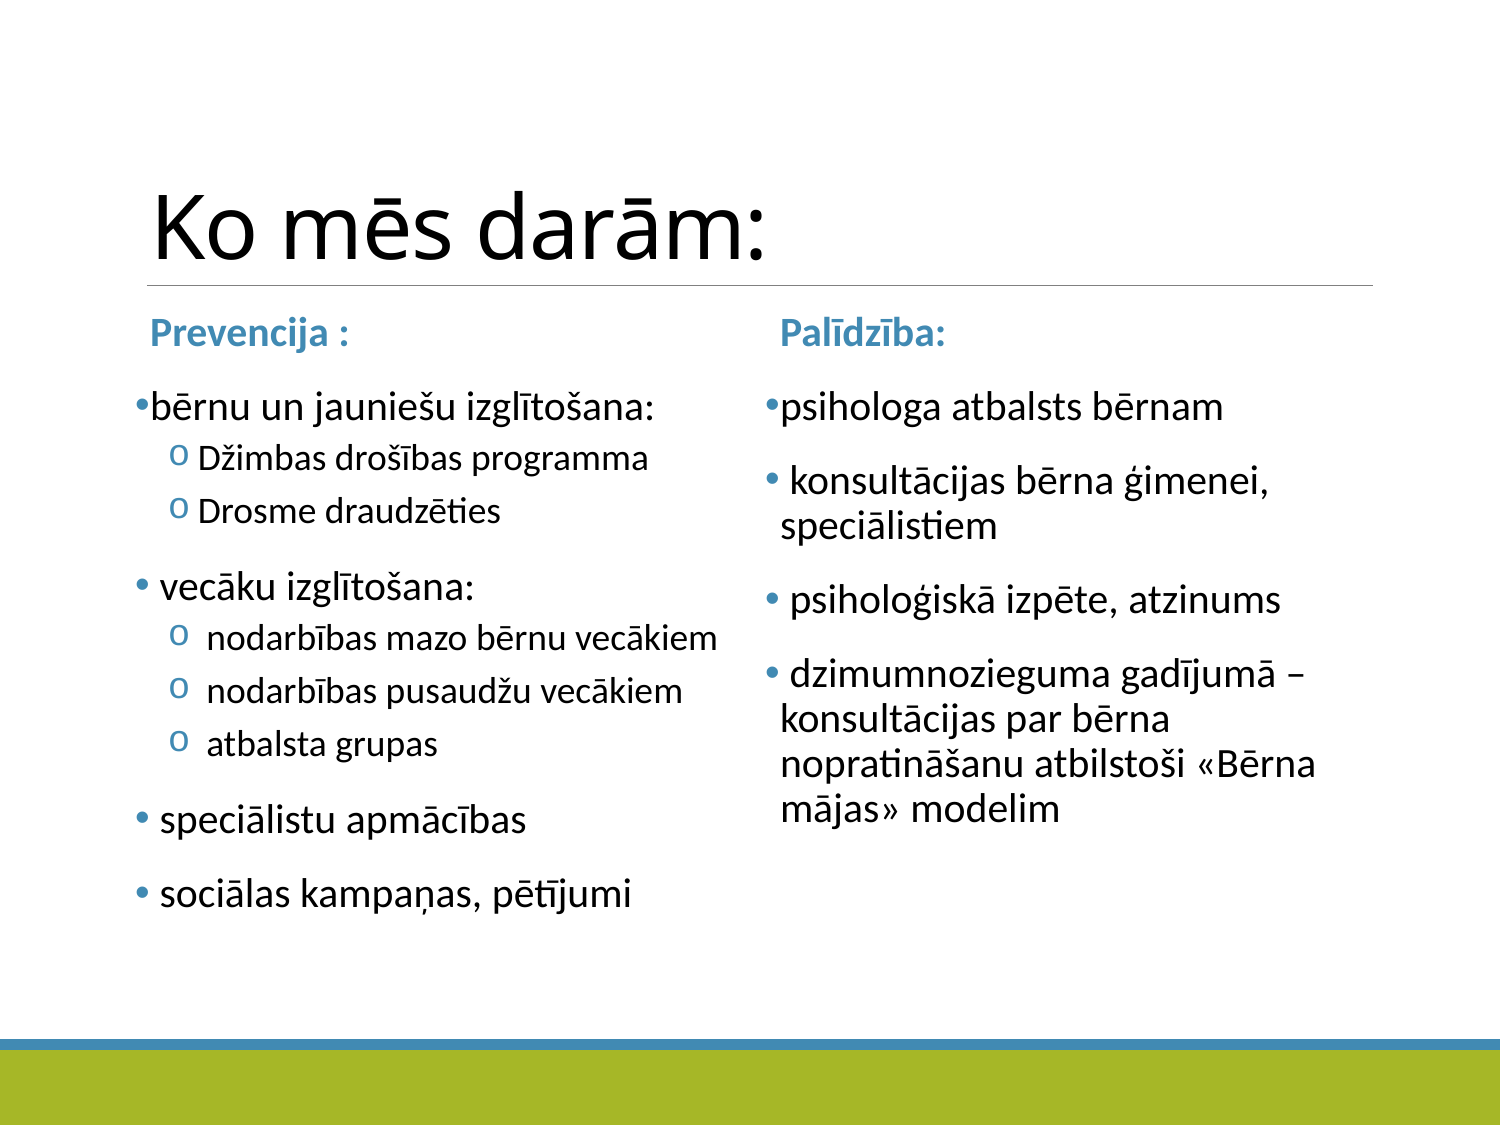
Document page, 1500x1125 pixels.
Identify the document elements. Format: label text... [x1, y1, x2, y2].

list Palīdzība: psihologa atbalsts bērnam konsultācijas bērna ģimenei, speciālistiem psiholoģiskā izpēte, atzinums dzimumnozieguma gadījumā –konsultācijas par bērna nopratināšanu atbilstoši «Bērna mājas» modelim [765, 302, 1373, 963]
title Ko mēs darām: [135, 47, 1373, 285]
list Prevencija : bērnu un jauniešu izglītošana: Džimbas drošības programma Drosme draudzēties vecāku izglītošana: nodarbības mazo bērnu vecākiem nodarbības pusaudžu vecākiem atbalsta grupas speciālistu apmācības sociālas kampaņas, pētījumi [135, 302, 743, 963]
